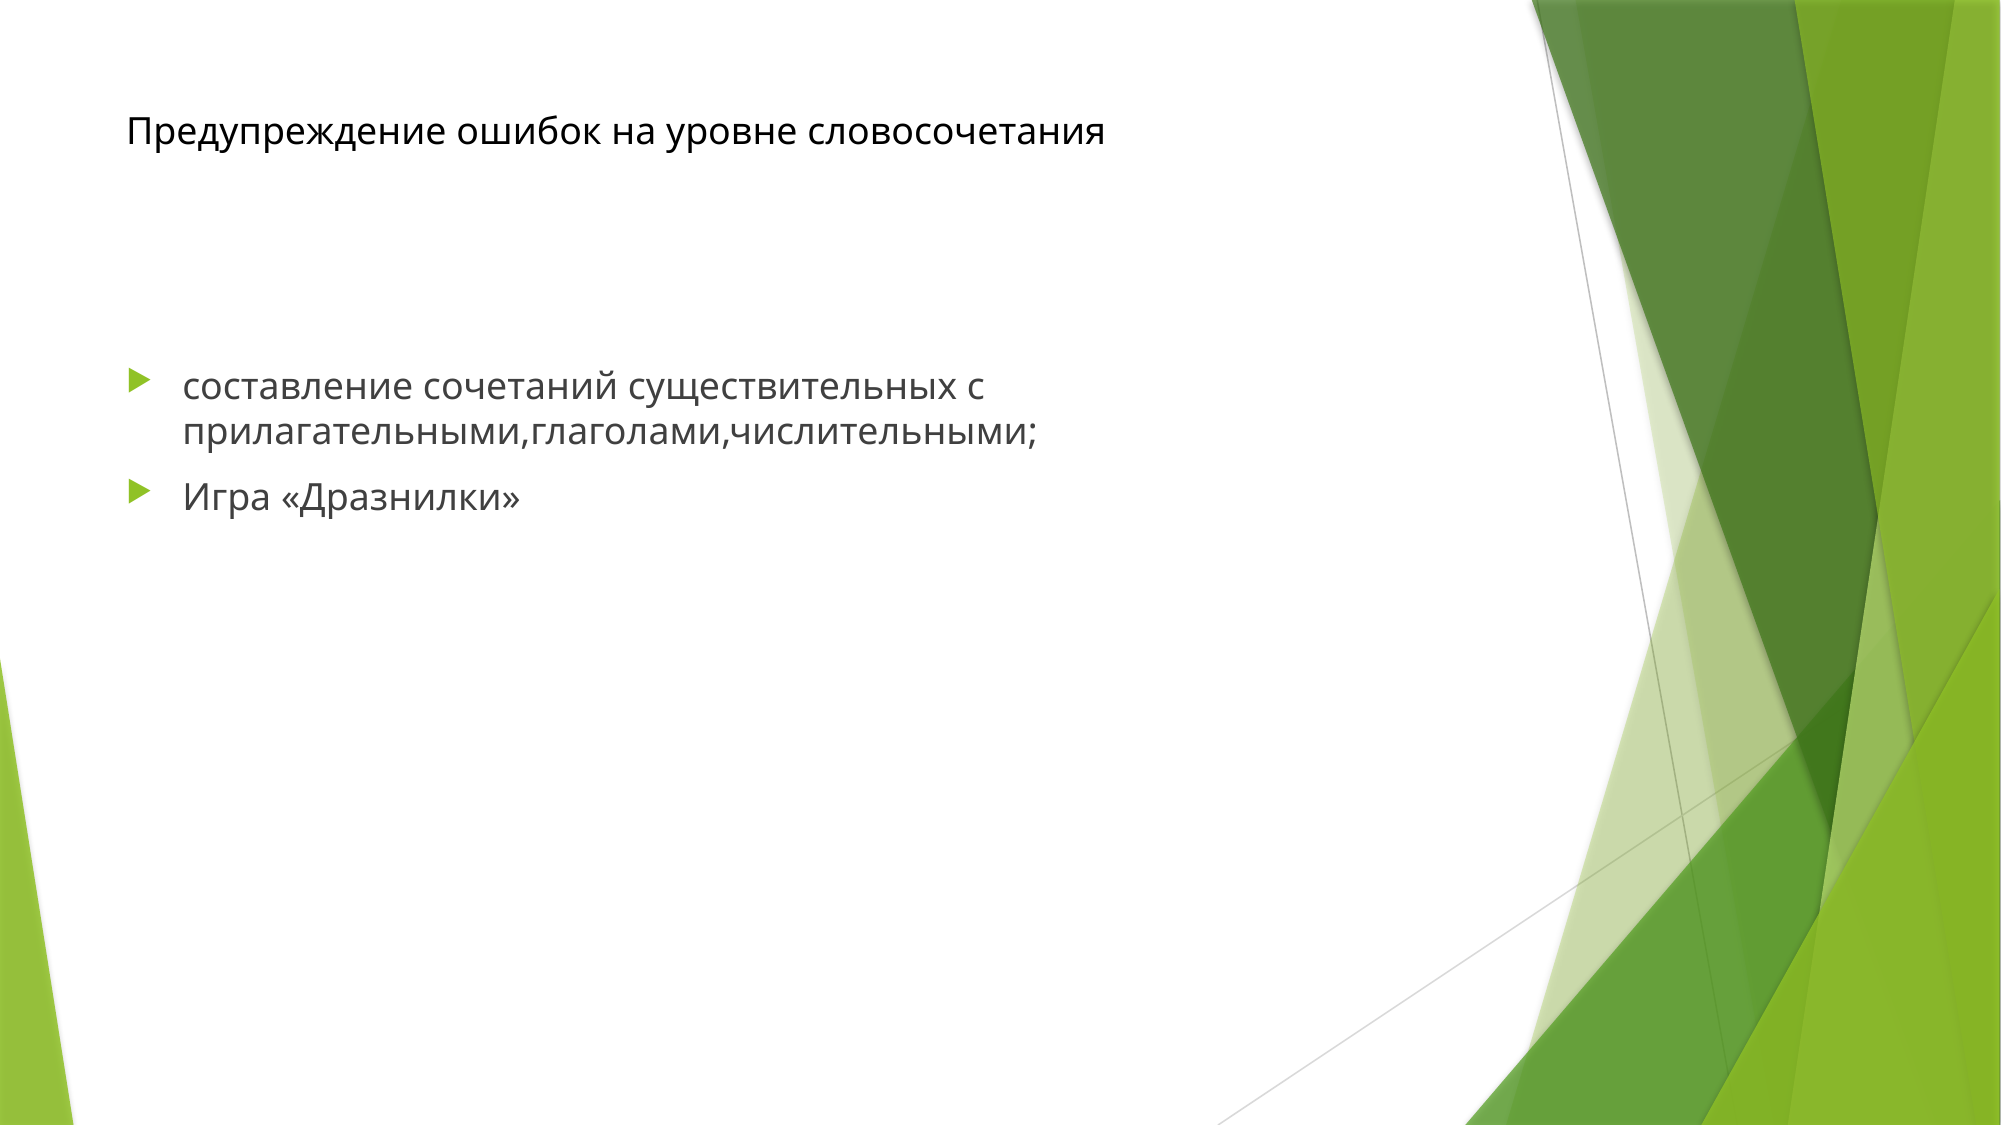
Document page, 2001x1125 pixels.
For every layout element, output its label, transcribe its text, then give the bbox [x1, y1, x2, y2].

list составление сочетаний существительных с прилагательными,глаголами,числительными; Игра «Дразнилки» [111, 354, 1522, 992]
title Предупреждение ошибок на уровне словосочетания [111, 99, 1522, 317]
